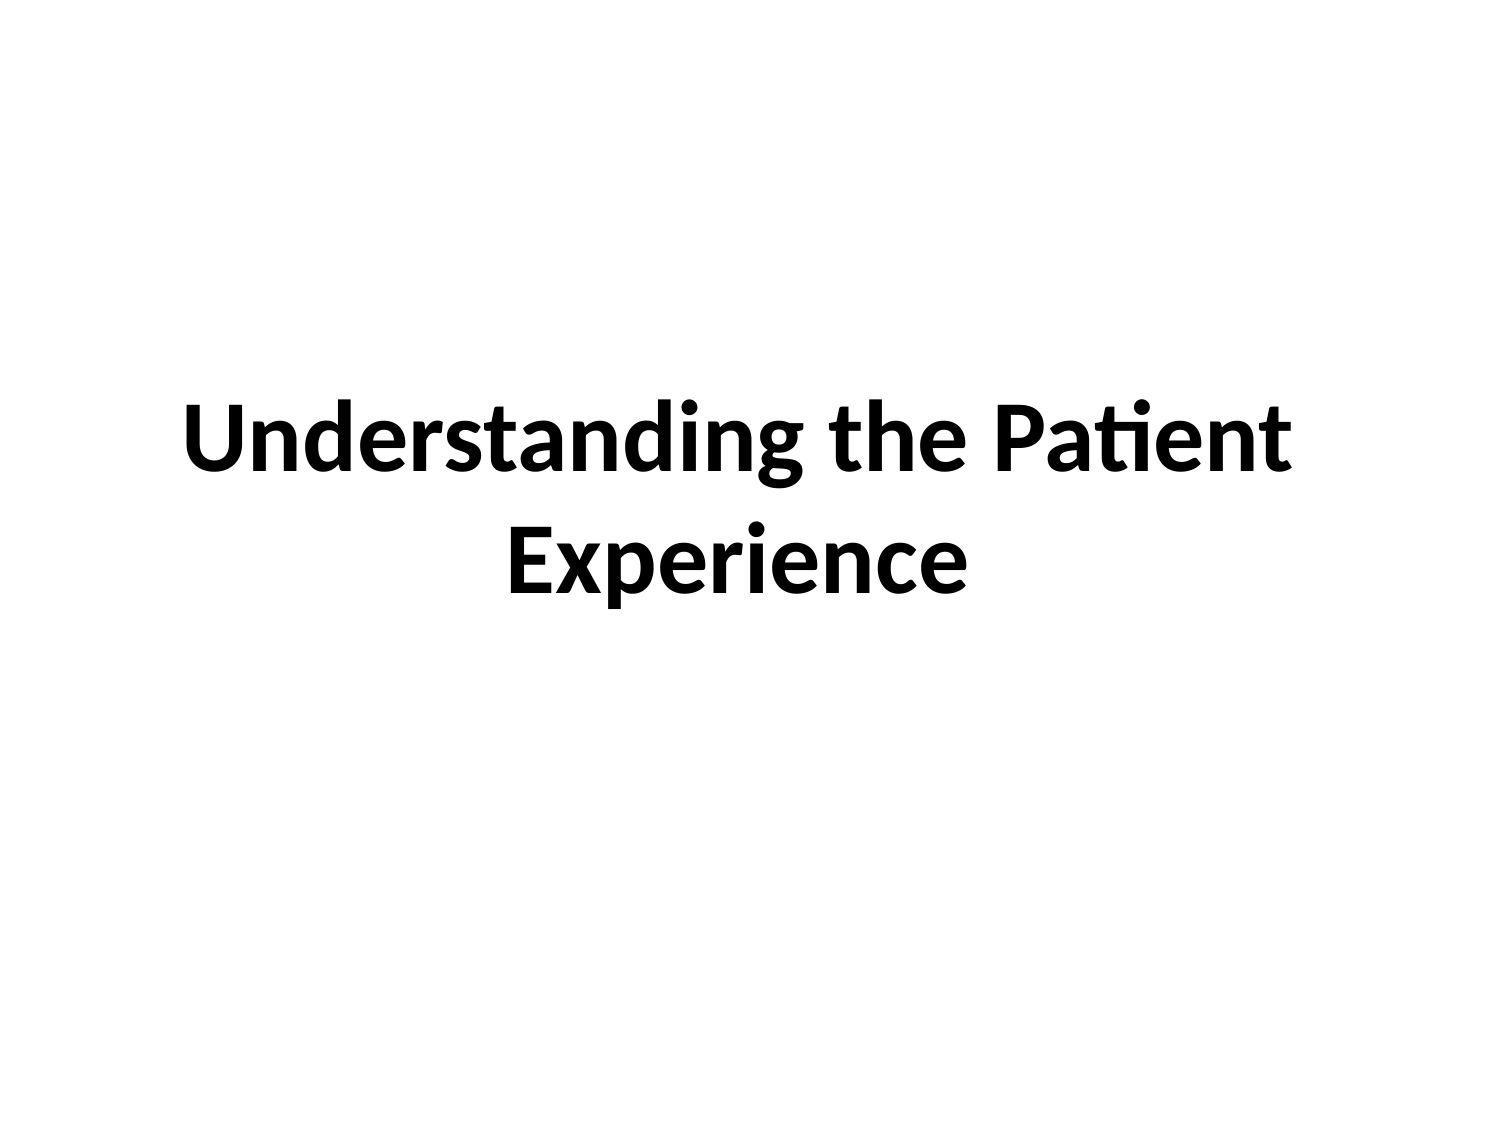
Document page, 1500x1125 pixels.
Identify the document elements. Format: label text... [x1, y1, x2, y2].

title Understanding the Patient Experience [100, 432, 1376, 674]
